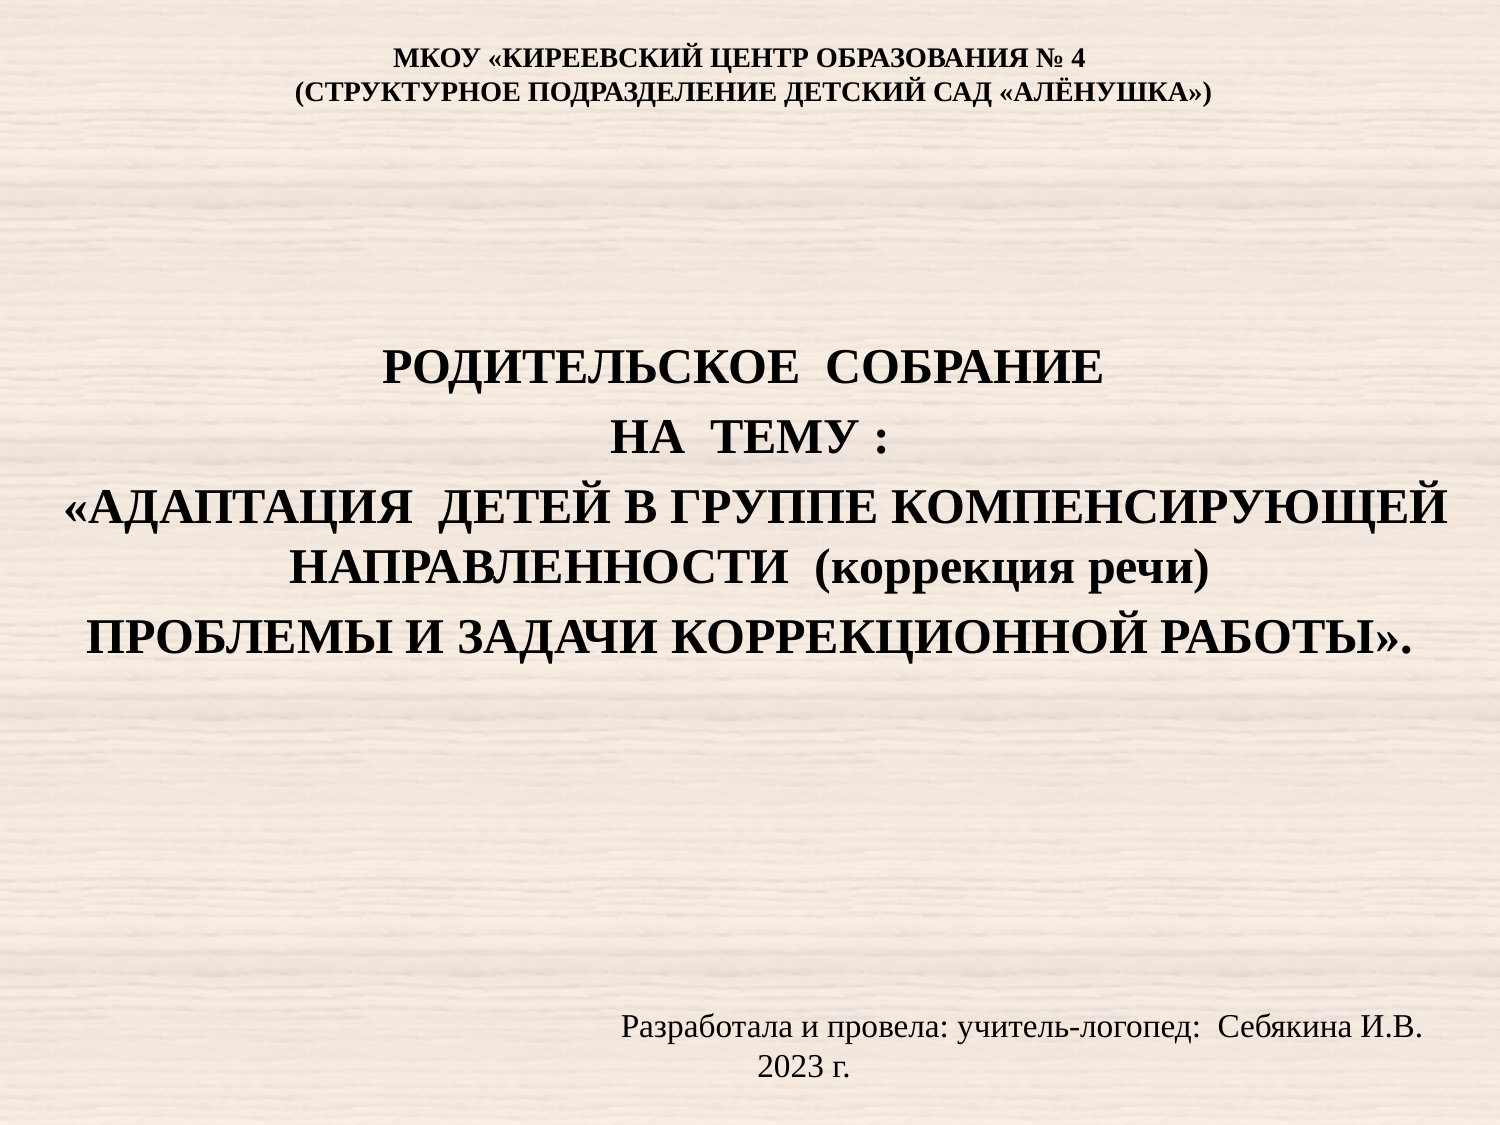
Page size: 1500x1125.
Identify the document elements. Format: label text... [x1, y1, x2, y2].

title МКОУ «КИРЕЕВСКИЙ ЦЕНТР ОБРАЗОВАНИЯ № 4 (СТРУКТУРНОЕ ПОДРАЗДЕЛЕНИЕ ДЕТСКИЙ САД «АЛЁНУШКА») [112, 30, 1388, 303]
text_box Разработала и провела: учитель-логопед: Себякина И.В. 2023 г. [137, 964, 1471, 1125]
subtitle РОДИТЕЛЬСКОЕ СОБРАНИЕ НА ТЕМУ : «АДАПТАЦИЯ ДЕТЕЙ В ГРУППЕ КОМПЕНСИРУЮЩЕЙ НАПРАВЛЕННОСТИ (коррекция речи) ПРОБЛЕМЫ И ЗАДАЧИ КОРРЕКЦИОННОЙ РАБОТЫ». [29, 326, 1471, 752]
